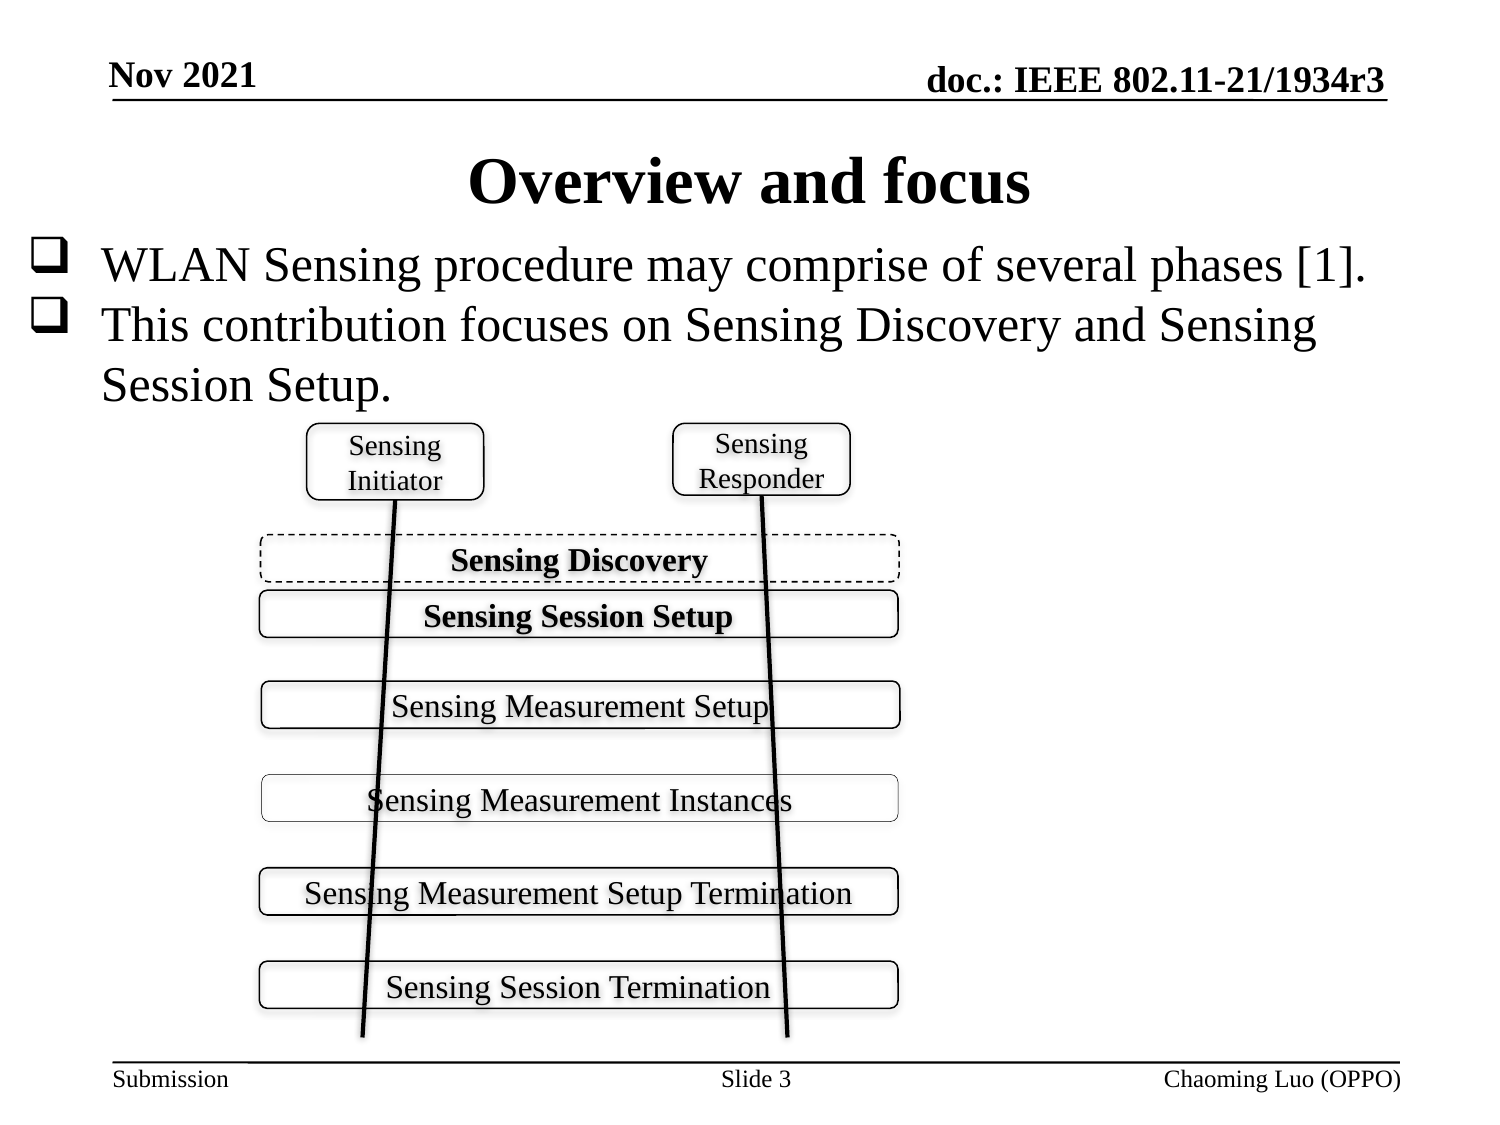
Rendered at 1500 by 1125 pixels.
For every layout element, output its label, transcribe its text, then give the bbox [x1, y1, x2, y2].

text_box Sensing Measurement Setup [260, 680, 357, 730]
text_box Sensing Measurement Setup [792, 680, 901, 729]
text_box Sensing Session Termination [258, 960, 357, 1010]
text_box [362, 499, 396, 1038]
text_box Sensing Discovery [259, 533, 357, 583]
text_box Sensing Discovery [399, 533, 756, 583]
text_box WLAN Sensing procedure may comprise of several phases [1]. This contribution focuses on Sensing Discovery and Sensing Session Setup. [12, 224, 1475, 464]
text_box Sensing Measurement Setup Termination [399, 866, 756, 916]
title Overview and focus [112, 114, 1388, 224]
text_box Sensing Discovery [792, 533, 900, 583]
text_box Sensing Session Setup [258, 590, 357, 639]
text_box Sensing Responder [672, 422, 851, 496]
text_box Sensing Measurement Instances [792, 773, 899, 823]
text_box Sensing Session Termination [792, 960, 899, 1010]
text_box Sensing Session Termination [399, 960, 756, 1010]
text_box Sensing Measurement Setup [399, 680, 756, 730]
footer Chaoming Luo (OPPO) [949, 1061, 1402, 1093]
text_box Sensing Session Setup [792, 590, 899, 639]
text_box Sensing Measurement Setup Termination [258, 866, 357, 916]
text_box Sensing Measurement Instances [260, 773, 357, 823]
slide_number Slide 3 [712, 1061, 800, 1093]
text_box Sensing Initiator [305, 422, 485, 501]
text_box Sensing Measurement Setup Termination [792, 866, 899, 916]
text_box Sensing Session Setup [399, 590, 756, 639]
text_box Sensing Measurement Instances [399, 773, 756, 823]
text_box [761, 494, 788, 1038]
